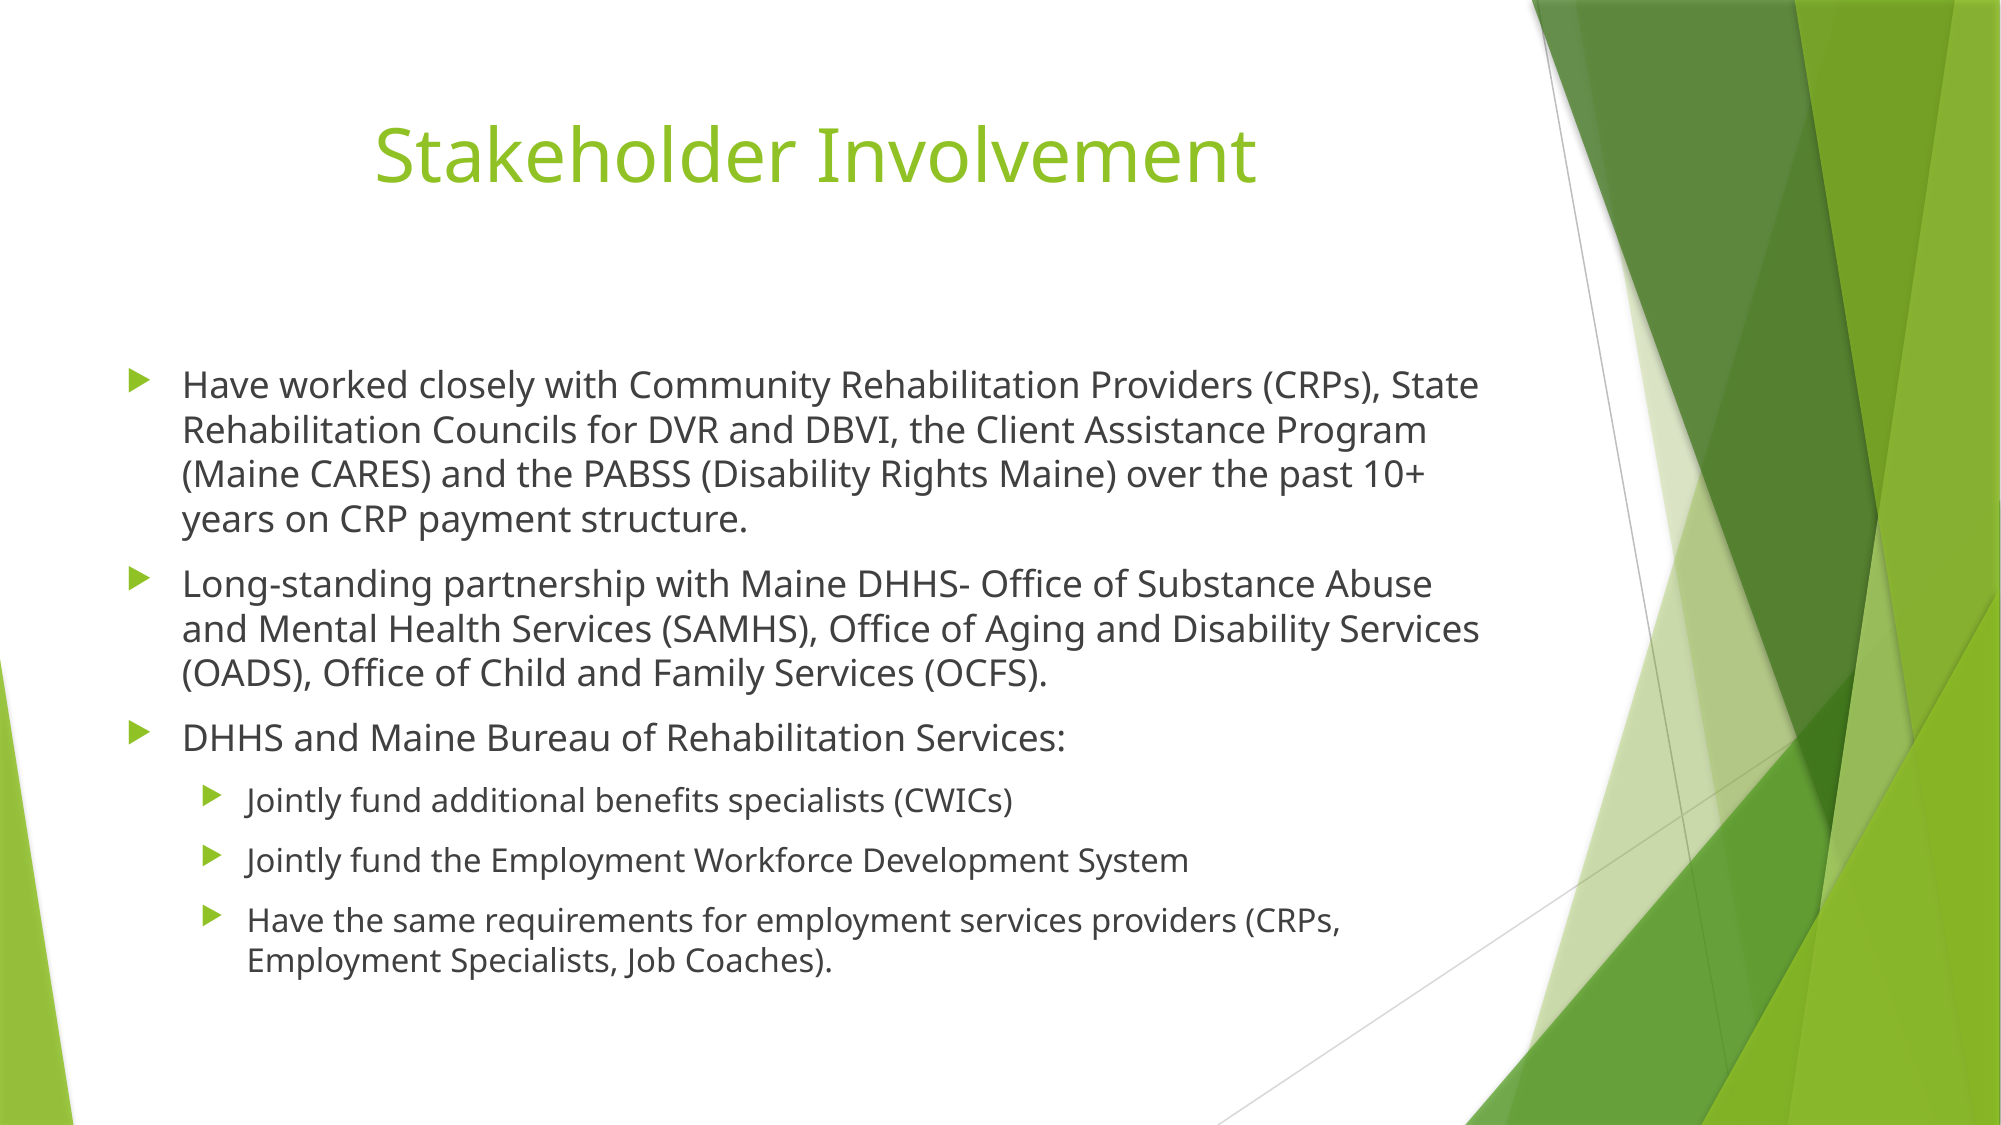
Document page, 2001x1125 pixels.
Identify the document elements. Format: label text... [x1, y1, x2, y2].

title Stakeholder Involvement [111, 99, 1522, 317]
list Have worked closely with Community Rehabilitation Providers (CRPs), State Rehabilitation Councils for DVR and DBVI, the Client Assistance Program (Maine CARES) and the PABSS (Disability Rights Maine) over the past 10+ years on CRP payment structure. Long-standing partnership with Maine DHHS- Office of Substance Abuse and Mental Health Services (SAMHS), Office of Aging and Disability Services (OADS), Office of Child and Family Services (OCFS). DHHS and Maine Bureau of Rehabilitation Services: Jointly fund additional benefits specialists (CWICs) Jointly fund the Employment Workforce Development System Have the same requirements for employment services providers (CRPs, Employment Specialists, Job Coaches). [111, 354, 1522, 992]
